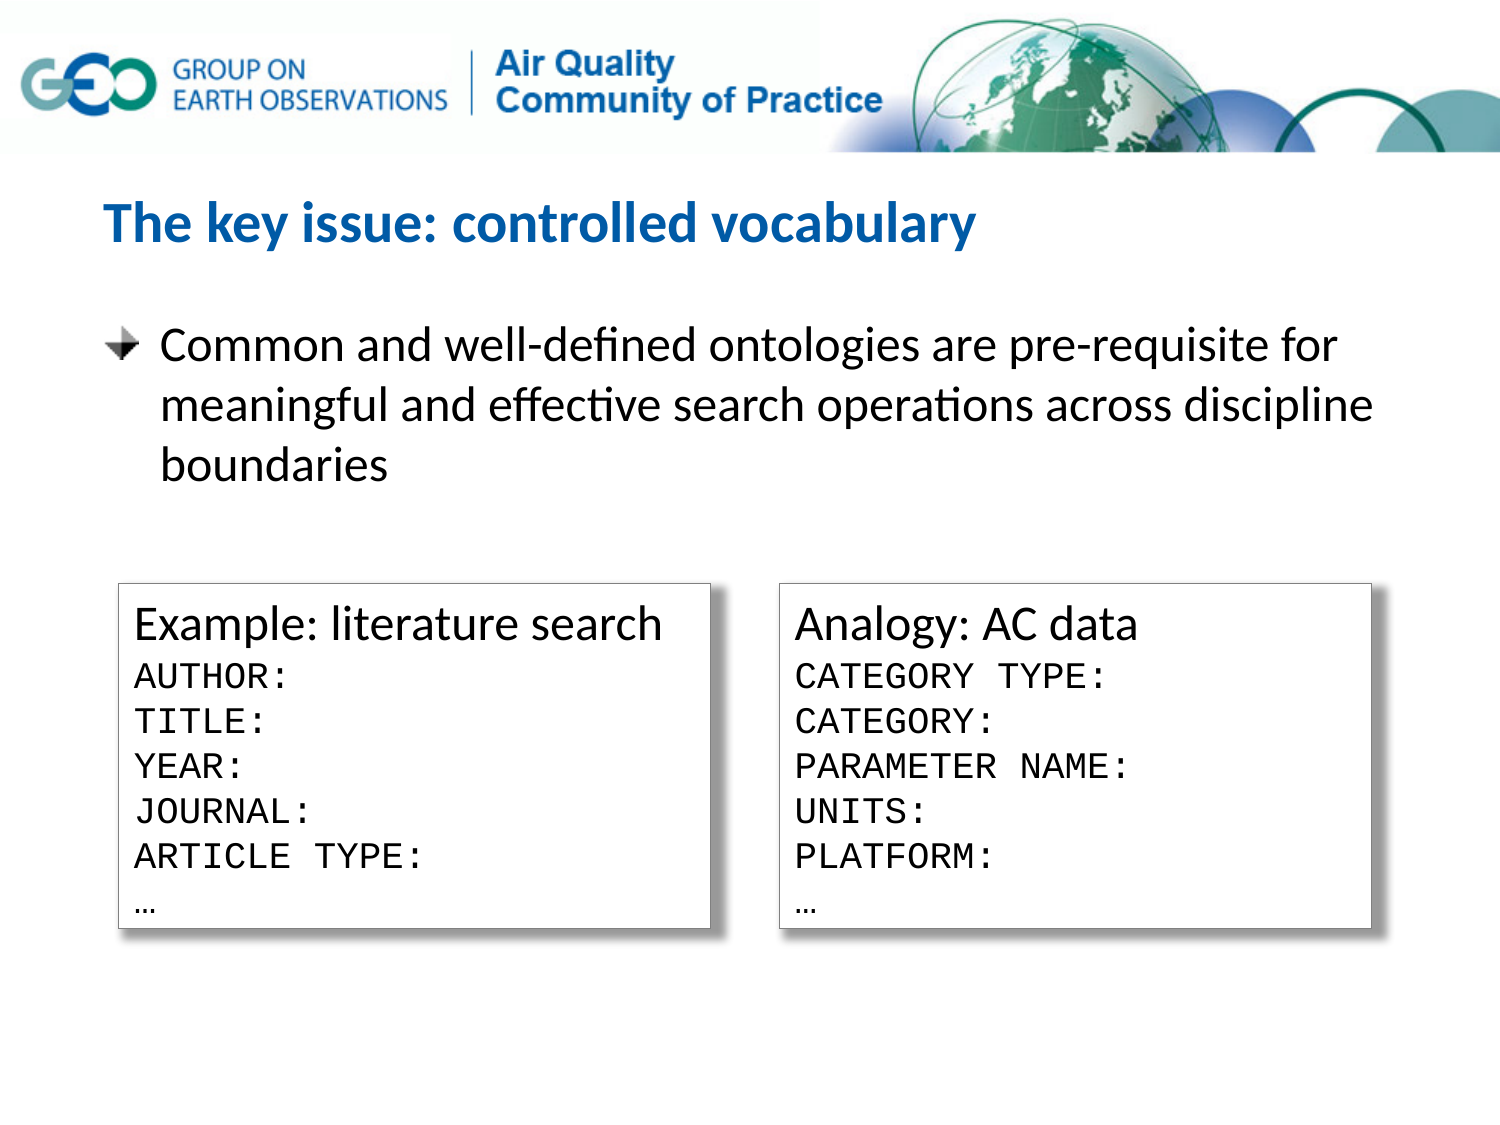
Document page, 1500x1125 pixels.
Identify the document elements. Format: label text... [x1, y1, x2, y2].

text_box Analogy: AC data CATEGORY TYPE: CATEGORY: PARAMETER NAME: UNITS: PLATFORM: … [779, 583, 1372, 929]
list Common and well-defined ontologies are pre-requisite for meaningful and effective search operations across discipline boundaries [88, 304, 1458, 507]
title The key issue: controlled vocabulary [88, 148, 1458, 290]
text_box Example: literature search AUTHOR: TITLE: YEAR: JOURNAL: ARTICLE TYPE: … [118, 583, 711, 929]
picture [103, 324, 139, 360]
picture [0, 1, 1500, 154]
